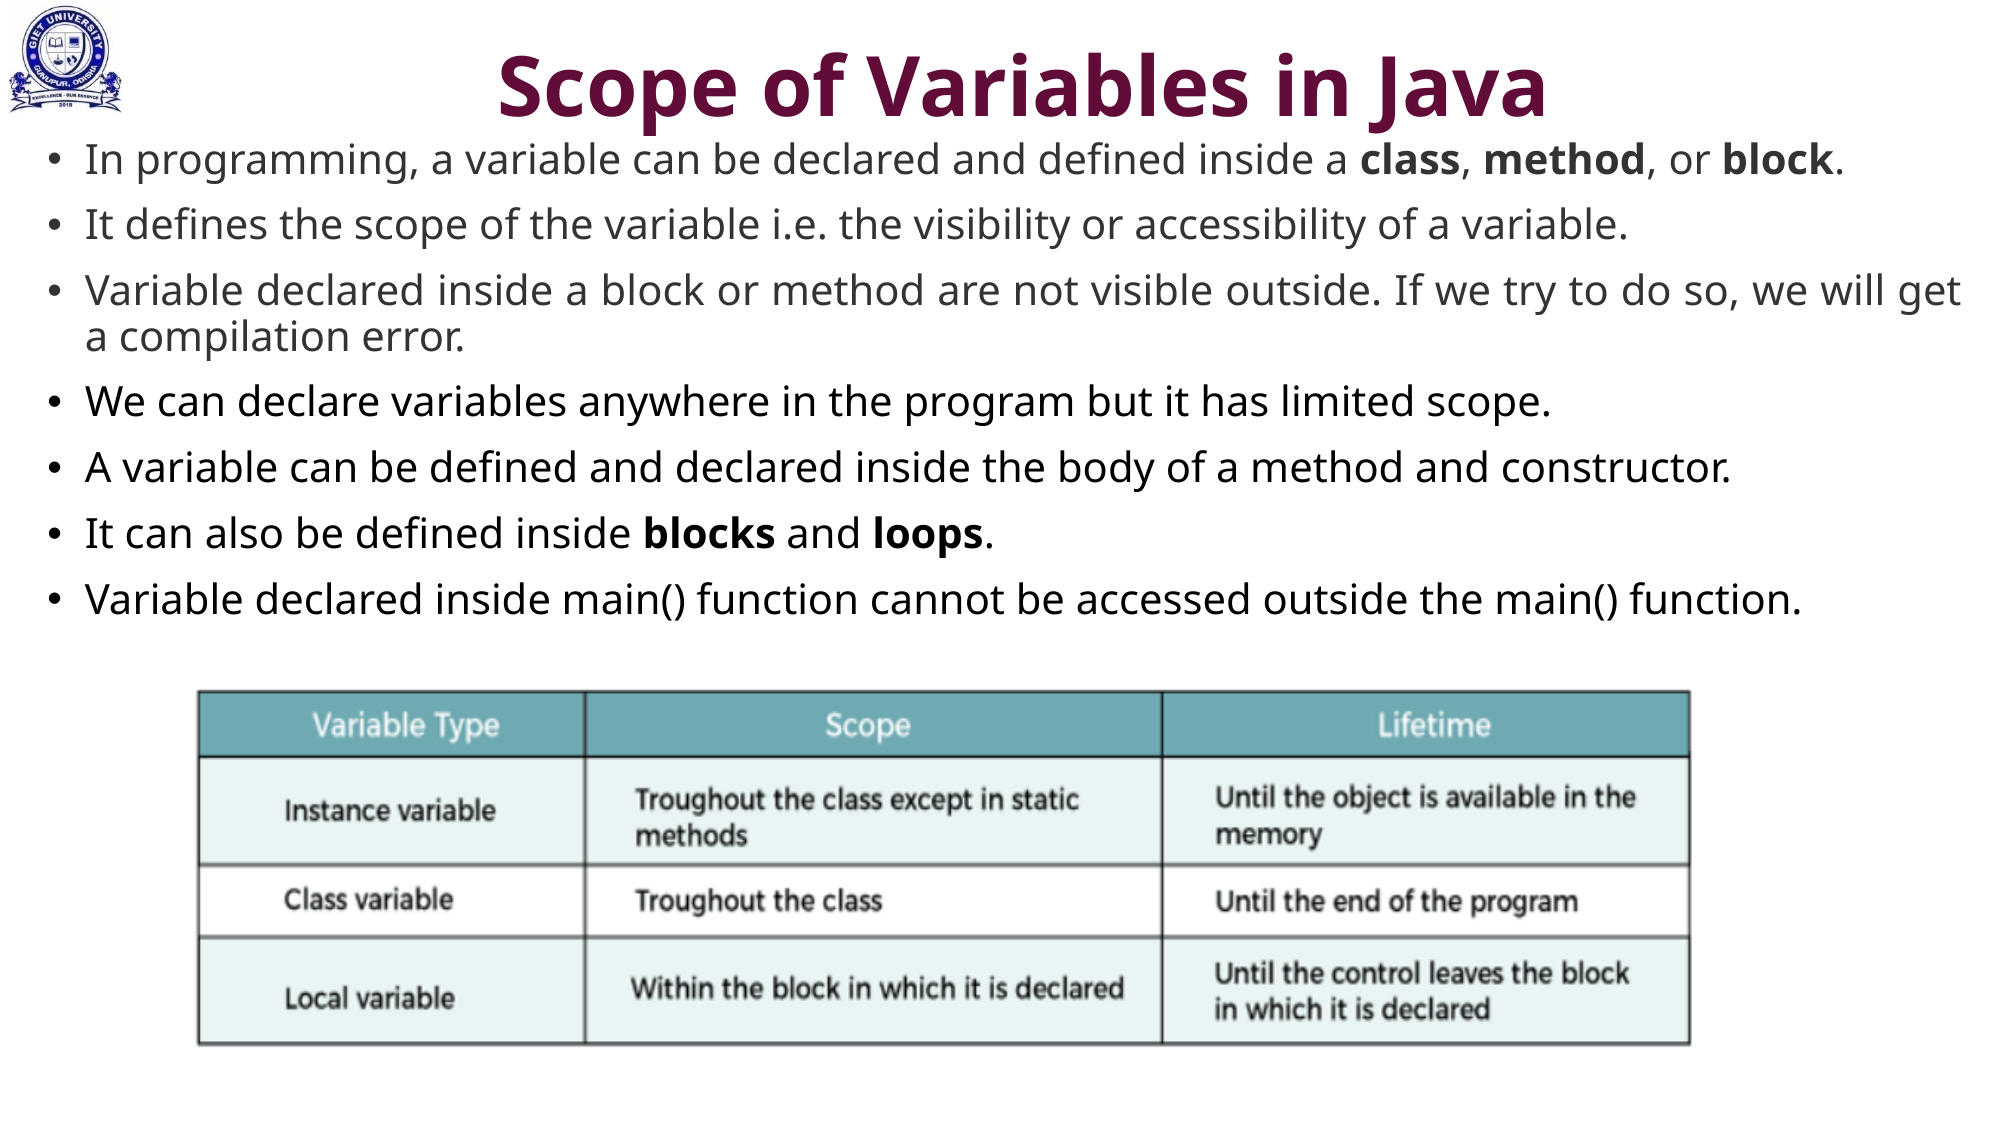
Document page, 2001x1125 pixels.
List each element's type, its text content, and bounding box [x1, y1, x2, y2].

picture [184, 660, 1708, 1065]
picture [9, 0, 122, 113]
list In programming, a variable can be declared and defined inside a class, method, or block. It defines the scope of the variable i.e. the visibility or accessibility of a variable. Variable declared inside a block or method are not visible outside. If we try to do so, we will get a compilation error. We can declare variables anywhere in the program but it has limited scope. A variable can be defined and declared inside the body of a method and constructor. It can also be defined inside blocks and loops. Variable declared inside main() function cannot be accessed outside the main() function. [32, 130, 1978, 692]
title Scope of Variables in Java [63, 35, 1860, 130]
